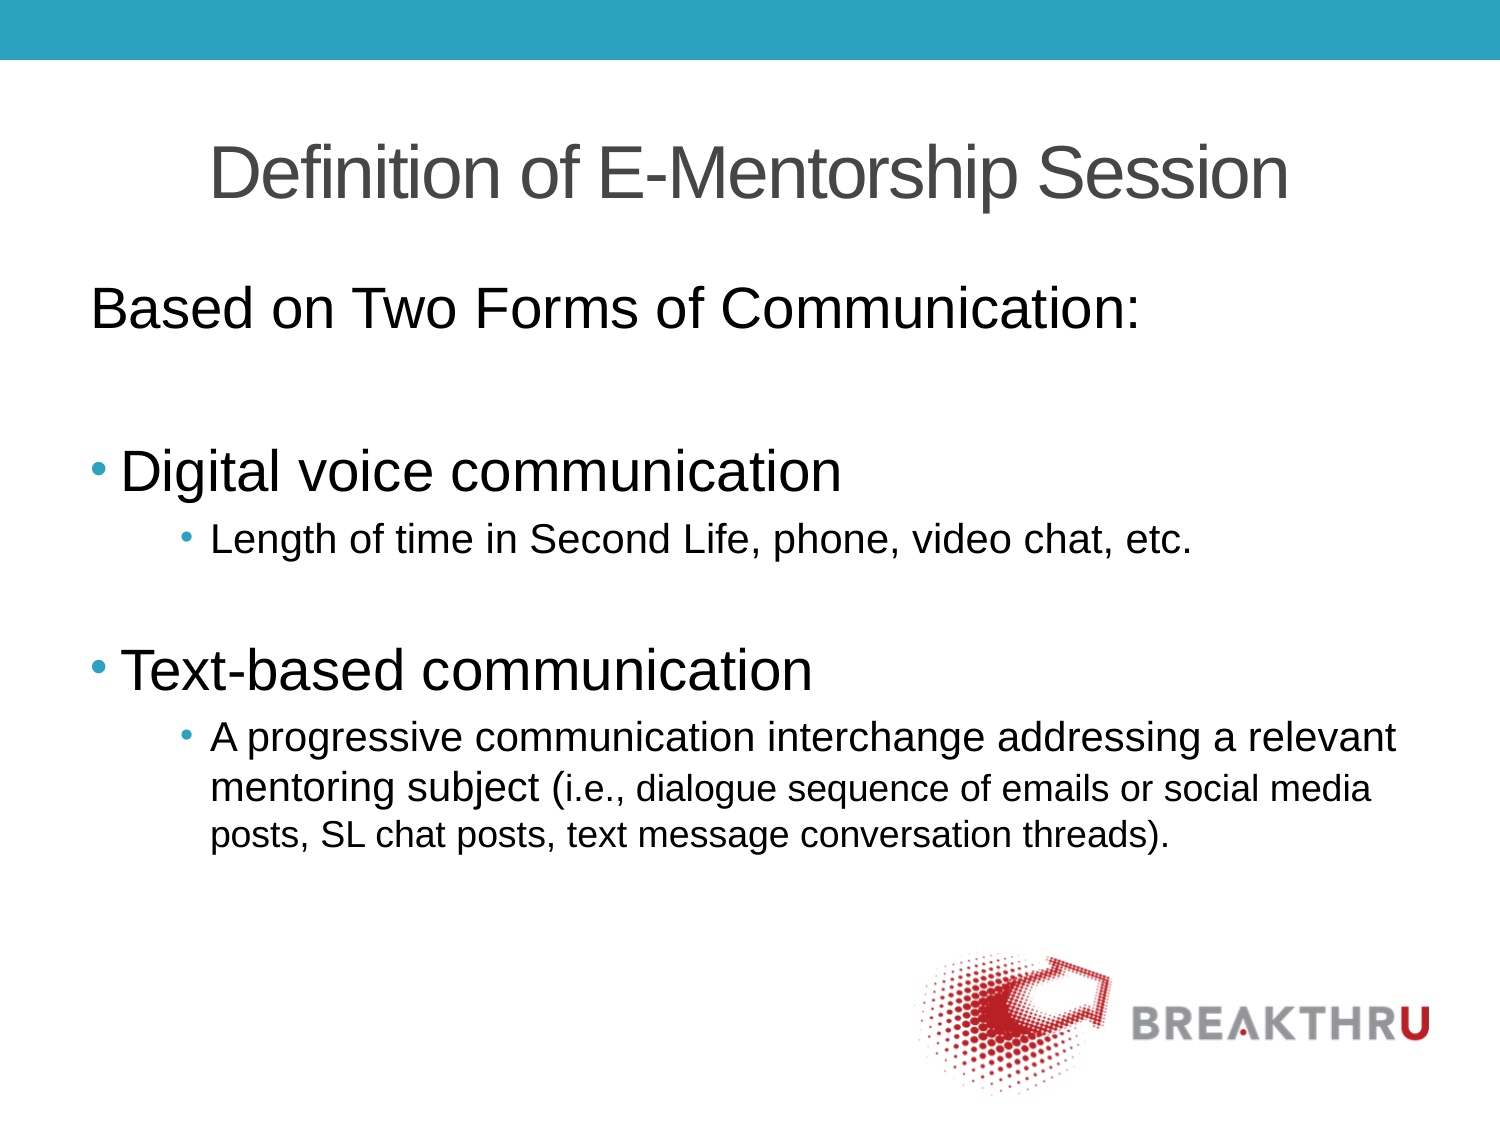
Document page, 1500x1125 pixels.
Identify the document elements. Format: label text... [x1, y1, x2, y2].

title Definition of E-Mentorship Session [75, 87, 1425, 250]
list Based on Two Forms of Communication: Digital voice communication Length of time in Second Life, phone, video chat, etc. Text-based communication A progressive communication interchange addressing a relevant mentoring subject (i.e., dialogue sequence of emails or social media posts, SL chat posts, text message conversation threads). [75, 262, 1425, 1063]
picture [912, 949, 1429, 1098]
